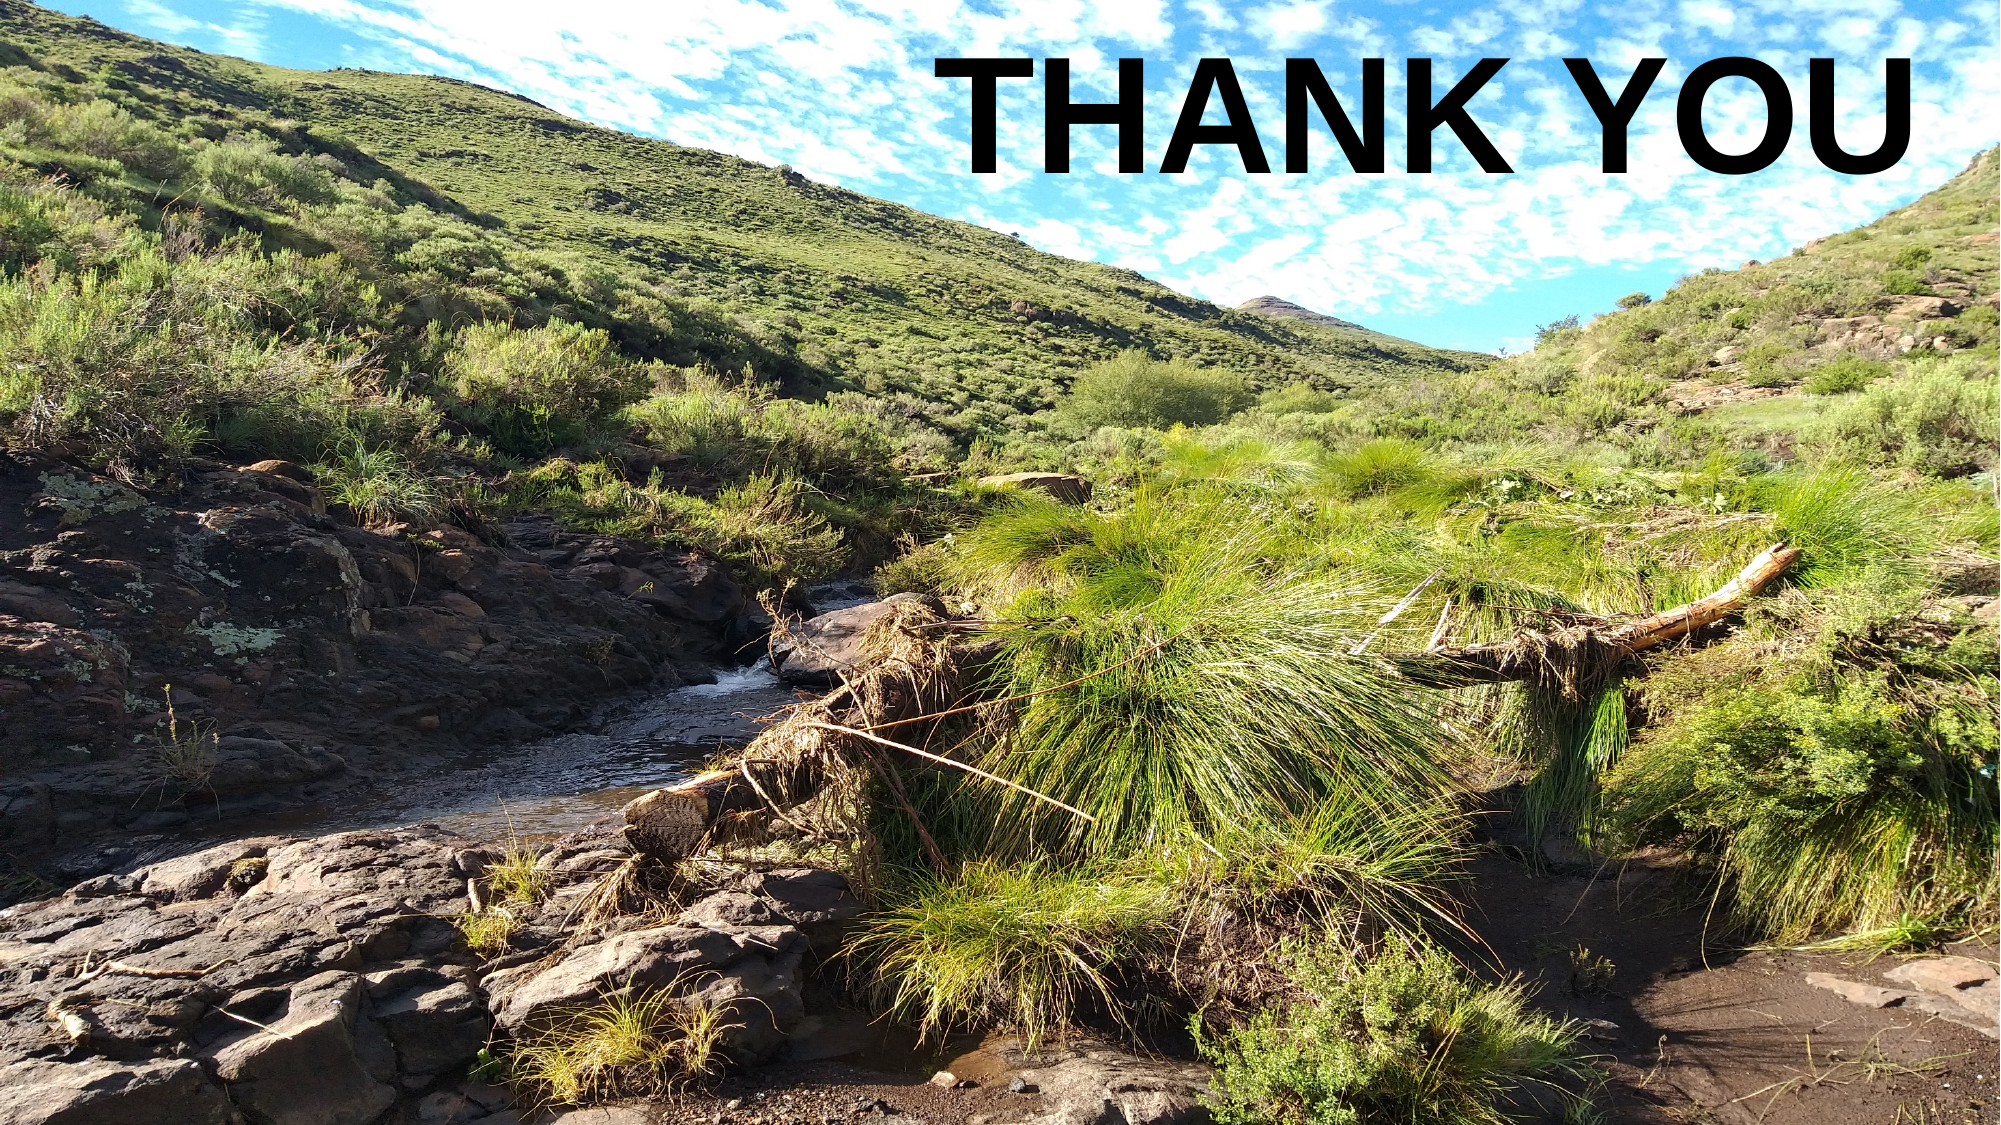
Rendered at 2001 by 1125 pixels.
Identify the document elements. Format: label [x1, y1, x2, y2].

list [0, 0, 2000, 1125]
